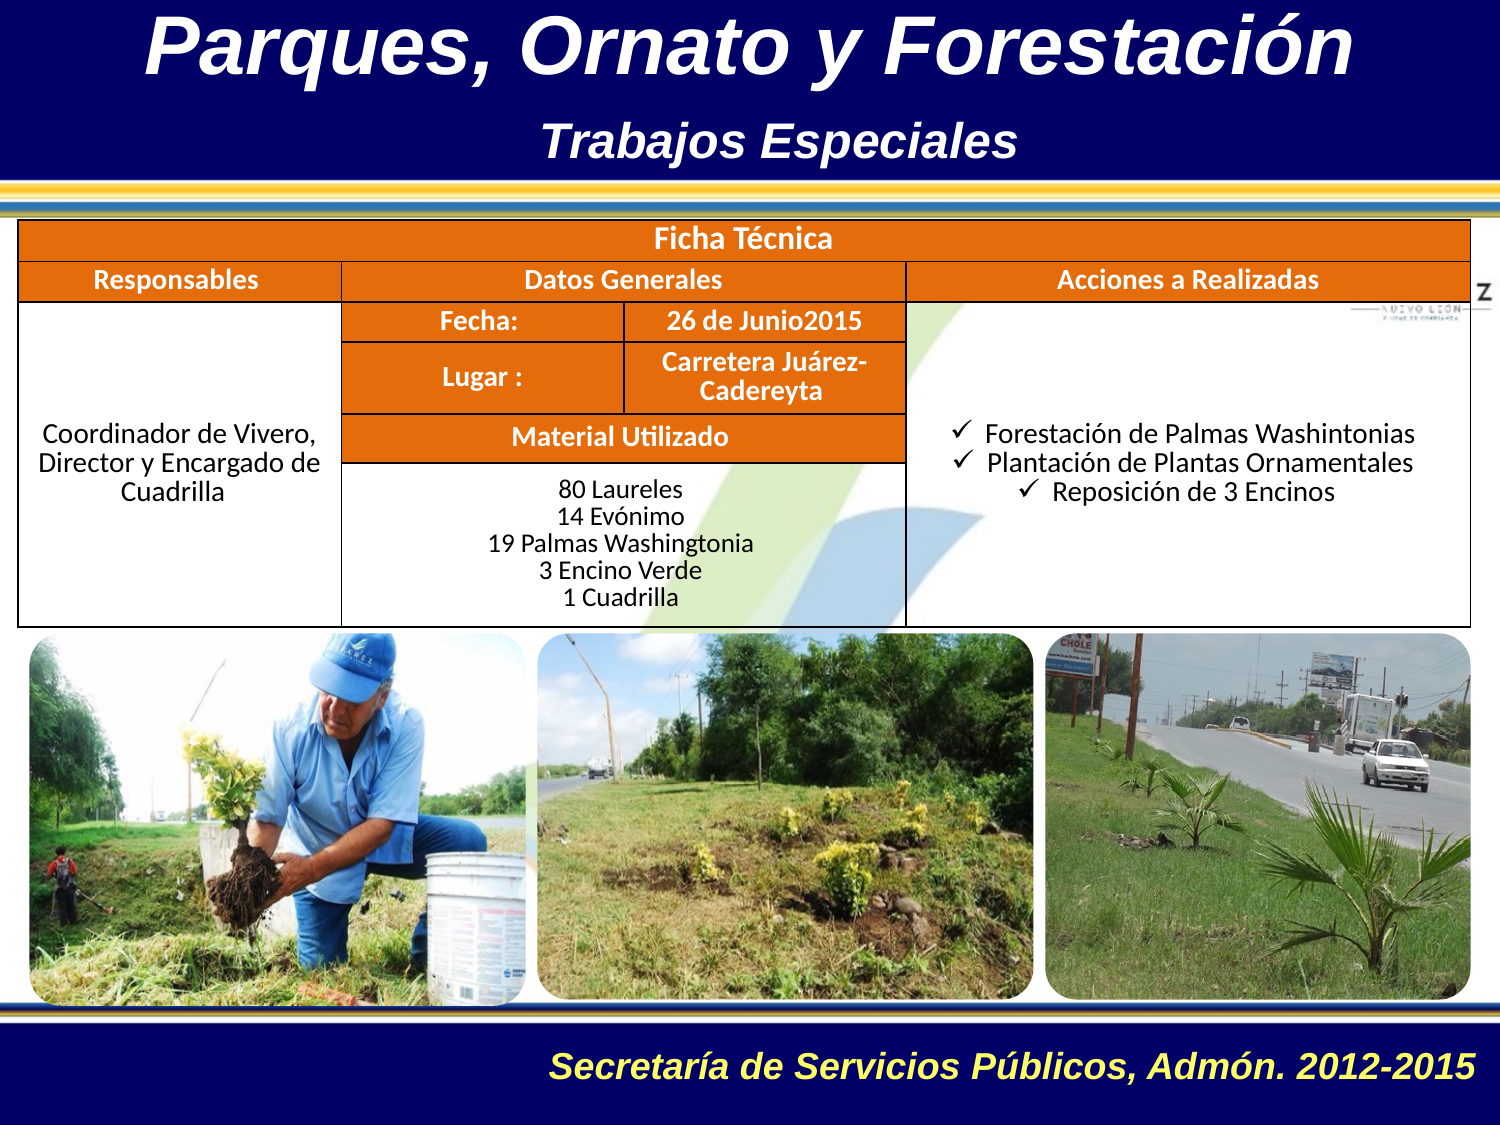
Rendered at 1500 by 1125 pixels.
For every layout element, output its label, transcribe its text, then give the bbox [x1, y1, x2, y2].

table_cell Material Utilizado [342, 415, 905, 462]
table_cell 26 de Junio2015 [625, 303, 905, 341]
text_box Secretaría de Servicios Públicos, Admón. 2012-2015 [533, 1034, 1491, 1095]
text_box Trabajos Especiales [257, 101, 1329, 177]
text_box Parques, Ornato y Forestación [0, 0, 1500, 99]
table_cell Carretera Juárez-Cadereyta [625, 343, 905, 413]
table_cell Coordinador de Vivero, Director y Encargado de Cuadrilla [19, 303, 341, 626]
table_cell 80 Laureles 14 Evónimo 19 Palmas Washingtonia 3 Encino Verde 1 Cuadrilla [342, 464, 905, 626]
table_cell Datos Generales [342, 262, 905, 301]
table_header Ficha Técnica [19, 221, 1470, 261]
table_cell Responsables [19, 262, 341, 301]
table_cell Fecha: [342, 303, 623, 341]
table_cell Acciones a Realizadas [907, 262, 1470, 301]
picture [0, 99, 1500, 1125]
table_cell Forestación de Palmas Washintonias Plantación de Plantas Ornamentales Reposición de 3 Encinos [907, 303, 1470, 626]
table_cell Lugar : [342, 343, 623, 413]
